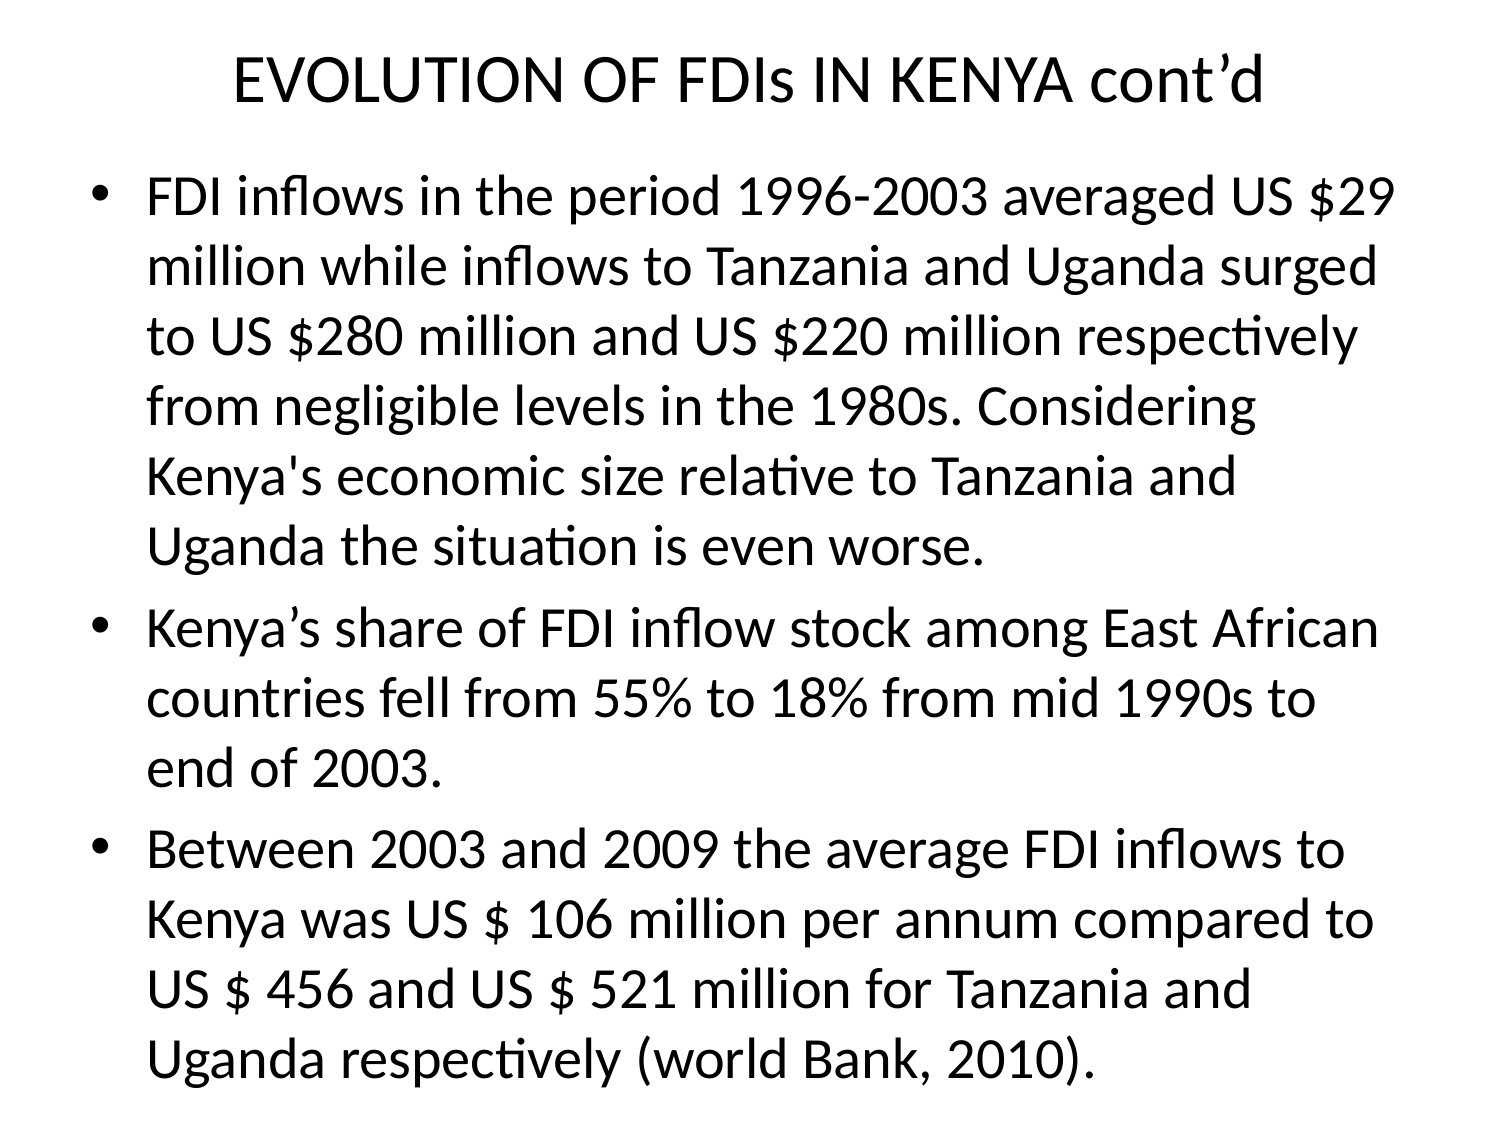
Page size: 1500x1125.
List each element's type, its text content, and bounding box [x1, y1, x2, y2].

list FDI inflows in the period 1996-2003 averaged US $29 million while inflows to Tanzania and Uganda surged to US $280 million and US $220 million respectively from negligible levels in the 1980s. Considering Kenya's economic size relative to Tanzania and Uganda the situation is even worse. Kenya’s share of FDI inflow stock among East African countries fell from 55% to 18% from mid 1990s to end of 2003. Between 2003 and 2009 the average FDI inflows to Kenya was US $ 106 million per annum compared to US $ 456 and US $ 521 million for Tanzania and Uganda respectively (world Bank, 2010). [75, 149, 1425, 1088]
title EVOLUTION OF FDIs IN KENYA cont’d [75, 24, 1425, 125]
